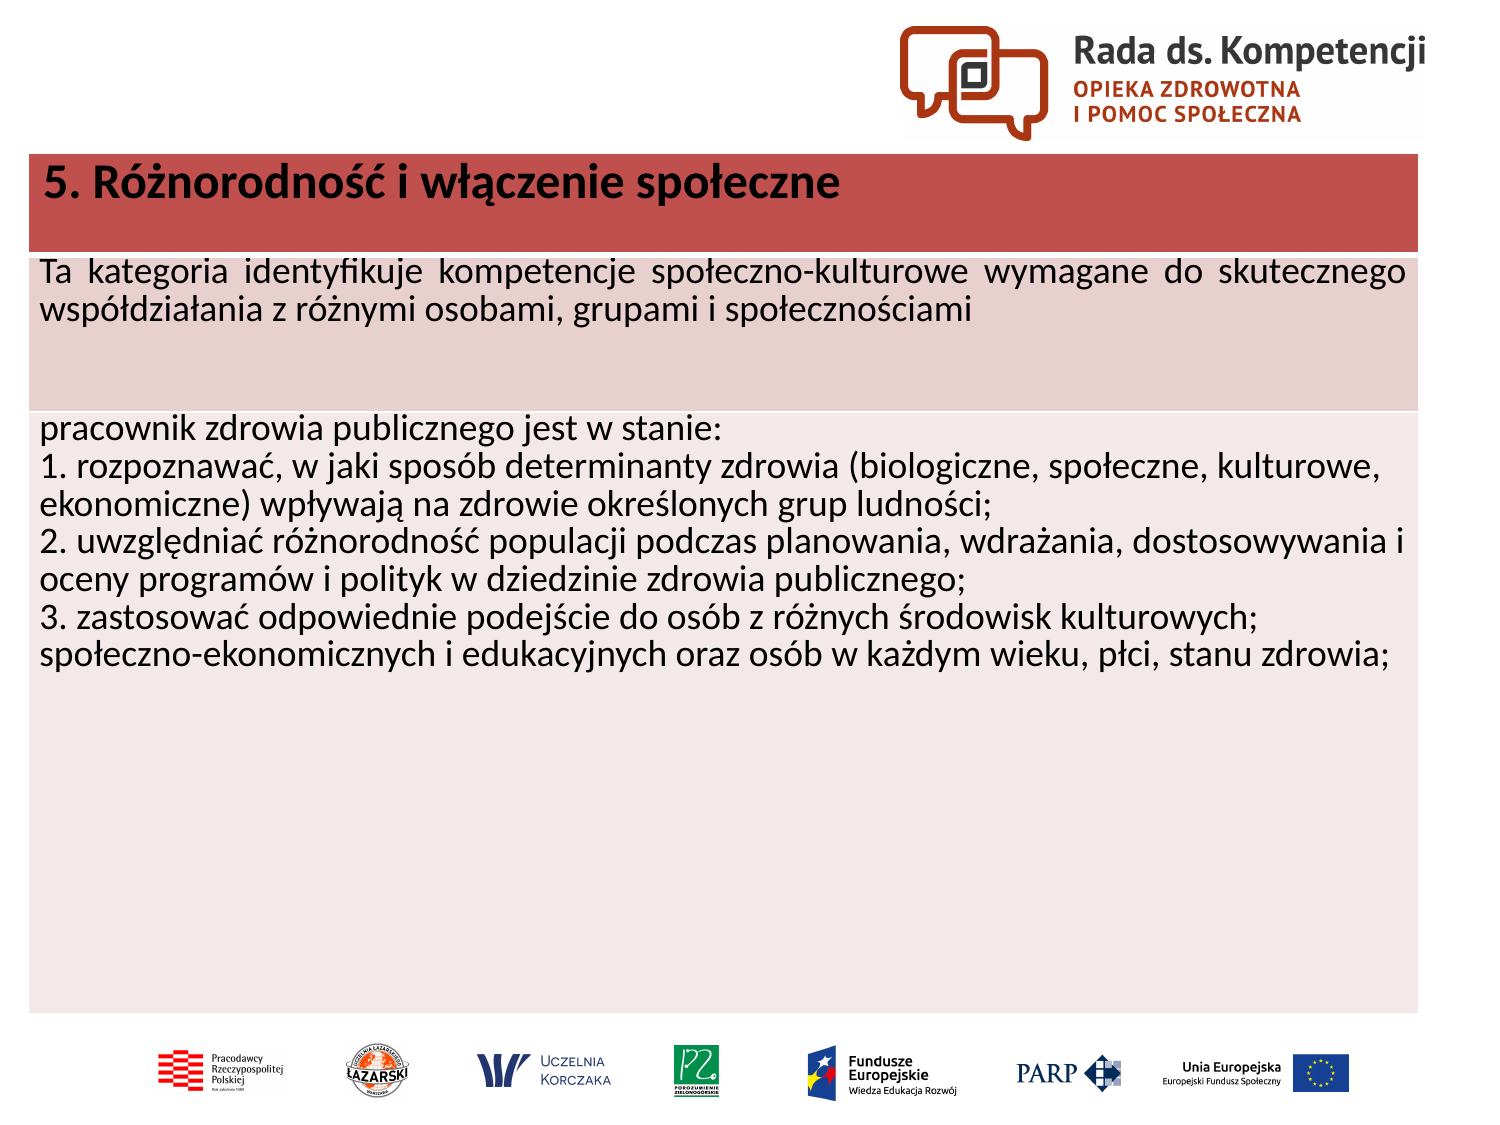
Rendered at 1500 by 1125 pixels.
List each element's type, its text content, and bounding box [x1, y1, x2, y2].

picture [345, 1042, 410, 1099]
picture [477, 1054, 611, 1087]
picture [674, 1045, 719, 1097]
picture [900, 26, 1425, 141]
table_cell pracownik zdrowia publicznego jest w stanie: 1. rozpoznawać, w jaki sposób determinanty zdrowia (biologiczne, społeczne, kulturowe, ekonomiczne) wpływają na zdrowie określonych grup ludności; 2. uwzględniać różnorodność populacji podczas planowania, wdrażania, dostosowywania i oceny programów i polityk w dziedzinie zdrowia publicznego; 3. zastosować odpowiednie podejście do osób z różnych środowisk kulturowych; społeczno-ekonomicznych i edukacyjnych oraz osób w każdym wieku, płci, stanu zdrowia; [29, 413, 1418, 1013]
picture [781, 1037, 1377, 1105]
picture [152, 1046, 289, 1095]
table_cell Ta kategoria identyfikuje kompetencje społeczno-kulturowe wymagane do skutecznego współdziałania z różnymi osobami, grupami i społecznościami [29, 258, 1418, 411]
table_header 5. Różnorodność i włączenie społeczne [29, 154, 1418, 252]
